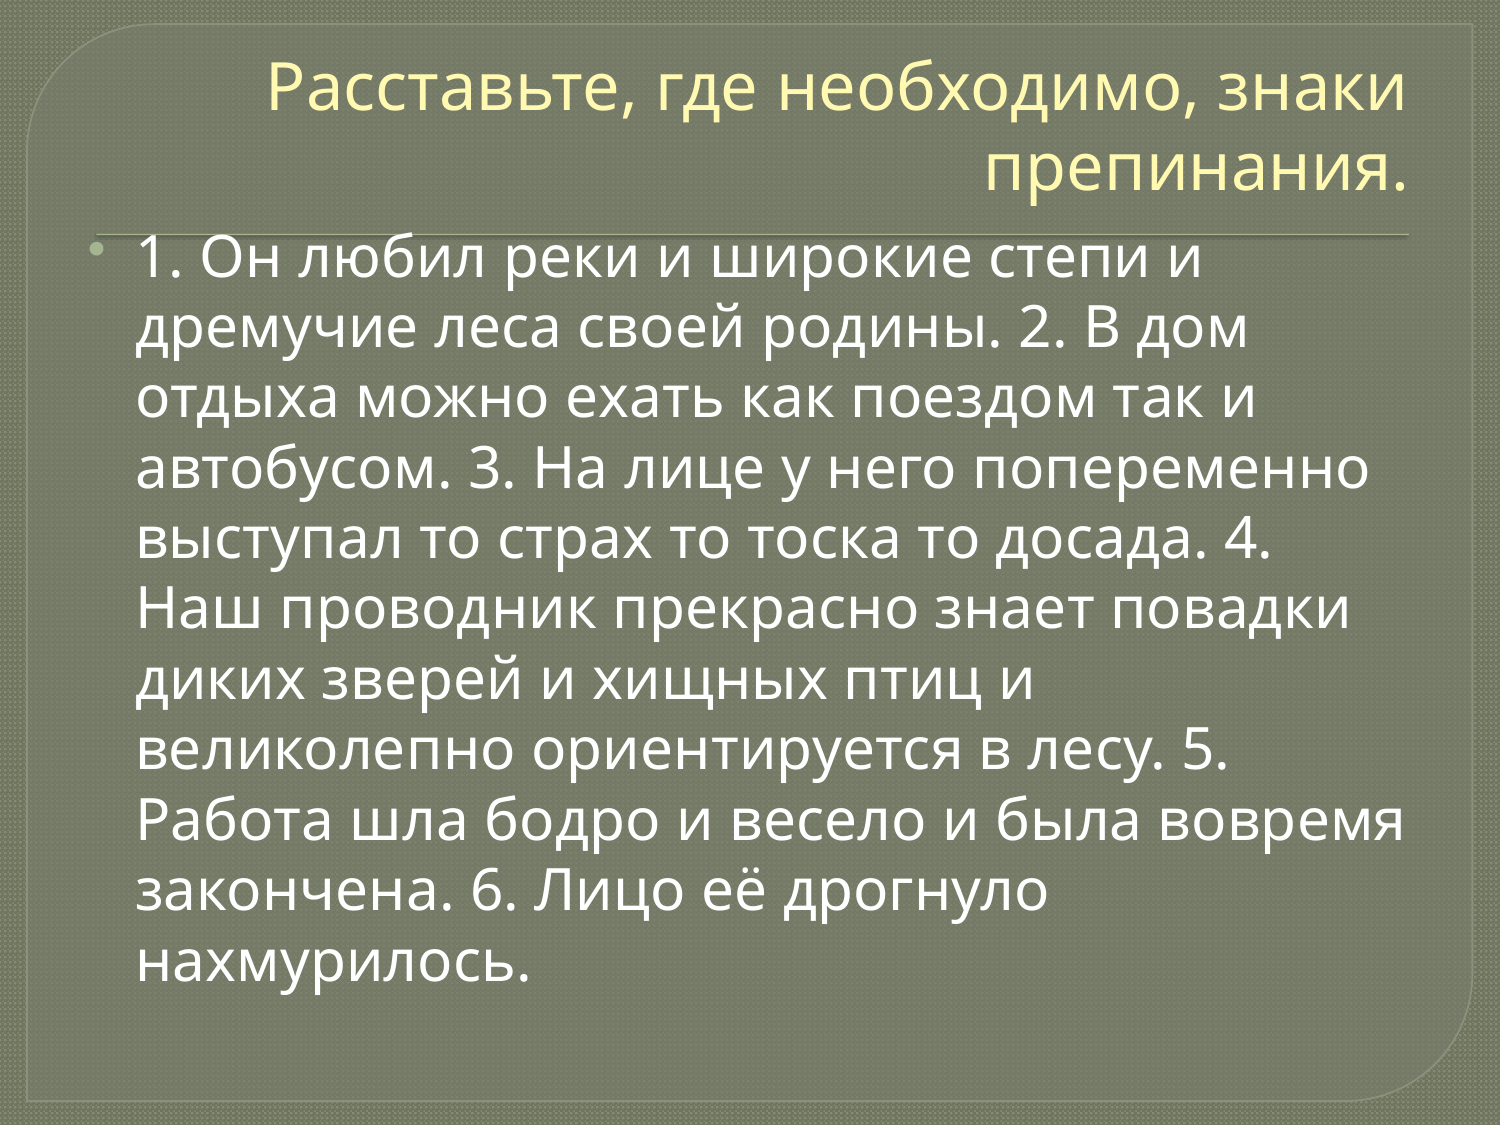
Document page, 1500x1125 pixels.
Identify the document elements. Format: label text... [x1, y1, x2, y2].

title Расставьте, где необходимо, знаки препинания. [75, 70, 1425, 210]
list 1. Он любил реки и широкие степи и дремучие леса своей родины. 2. В дом отдыха можно ехать как поездом так и автобусом. 3. На лице у него попеременно выступал то страх то тоска то досада. 4. Наш проводник прекрасно знает повадки диких зверей и хищных птиц и великолепно ориентируется в лесу. 5. Работа шла бодро и весело и была вовремя закончена. 6. Лицо её дрогнуло нахмурилось. [75, 210, 1425, 1005]
